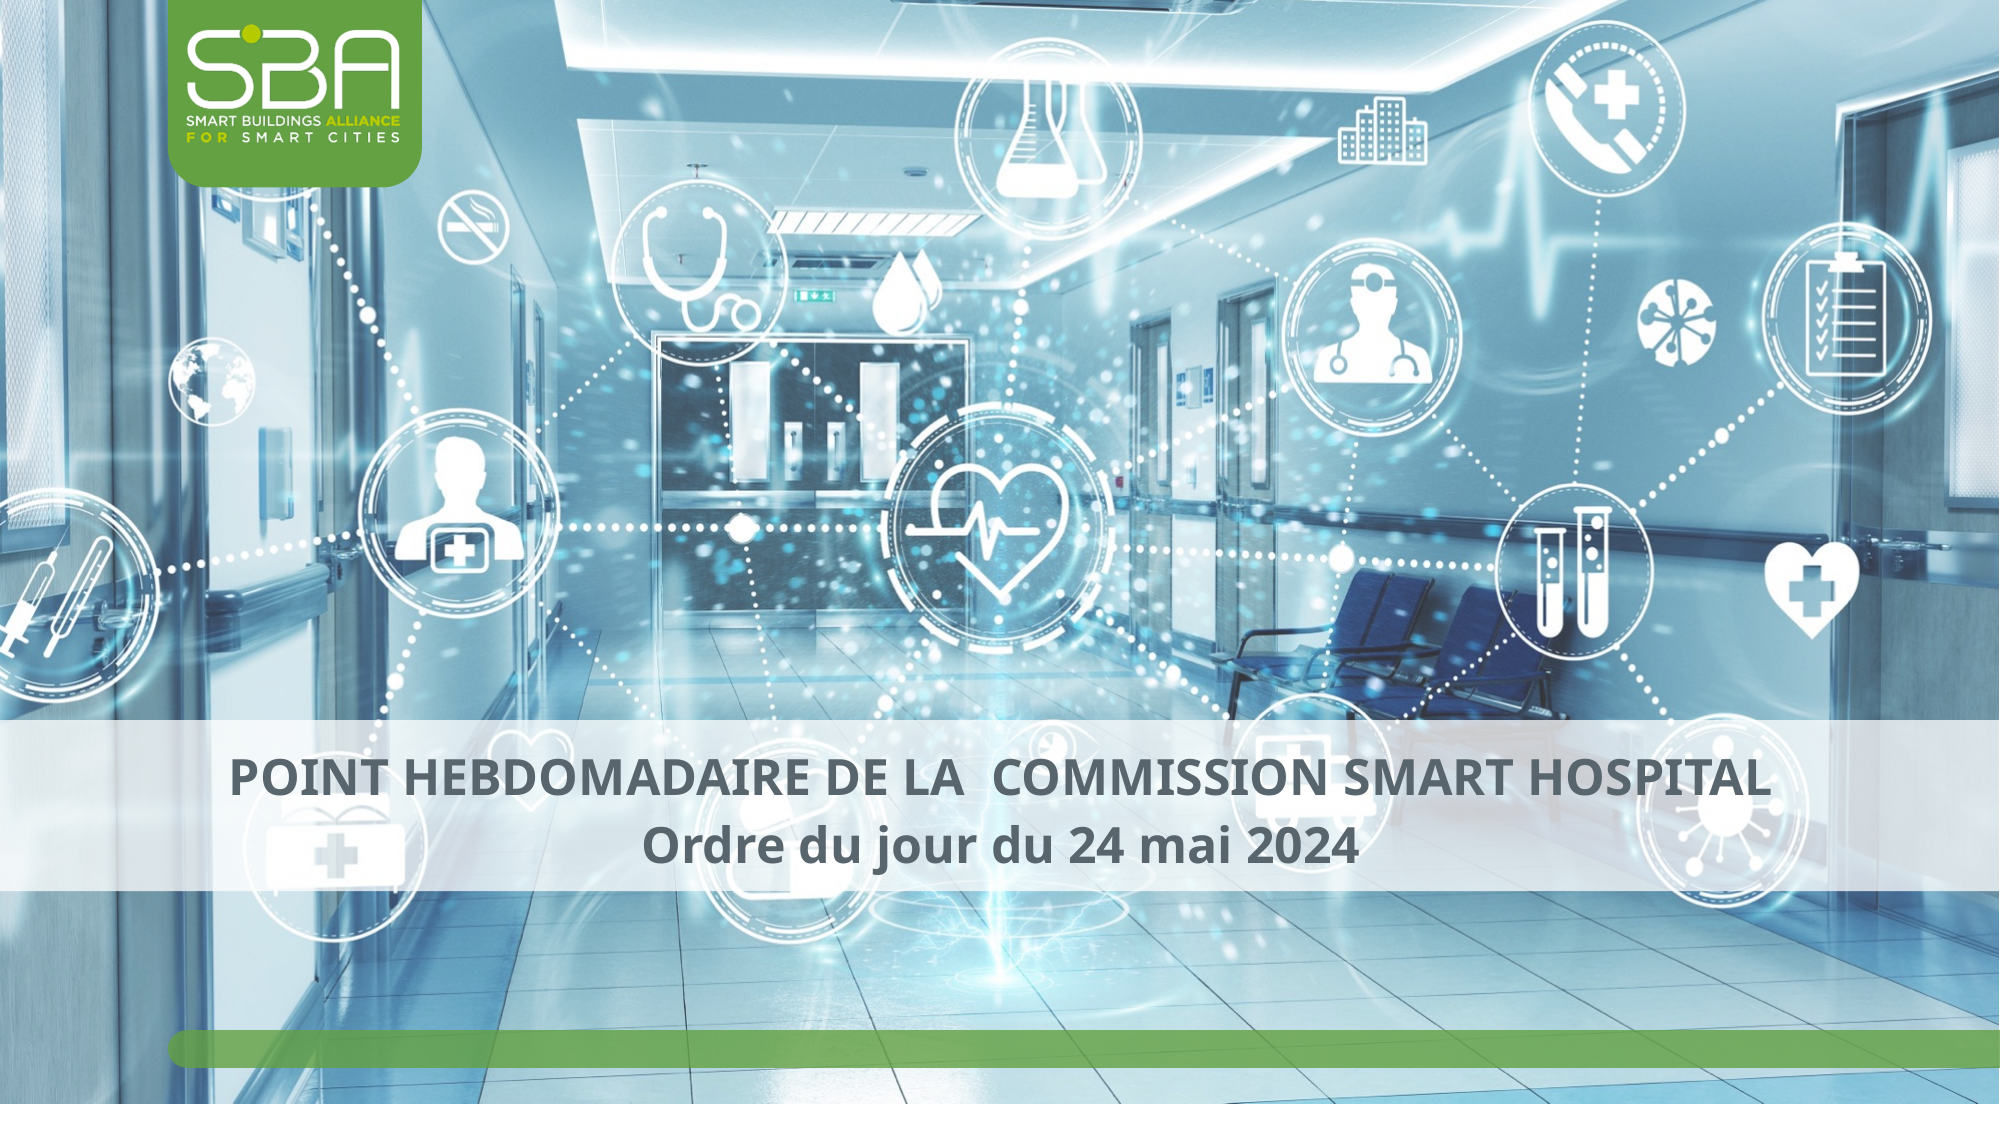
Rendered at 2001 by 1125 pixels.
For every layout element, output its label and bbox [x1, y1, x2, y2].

text_box [167, 0, 422, 188]
picture [0, 0, 1999, 1104]
